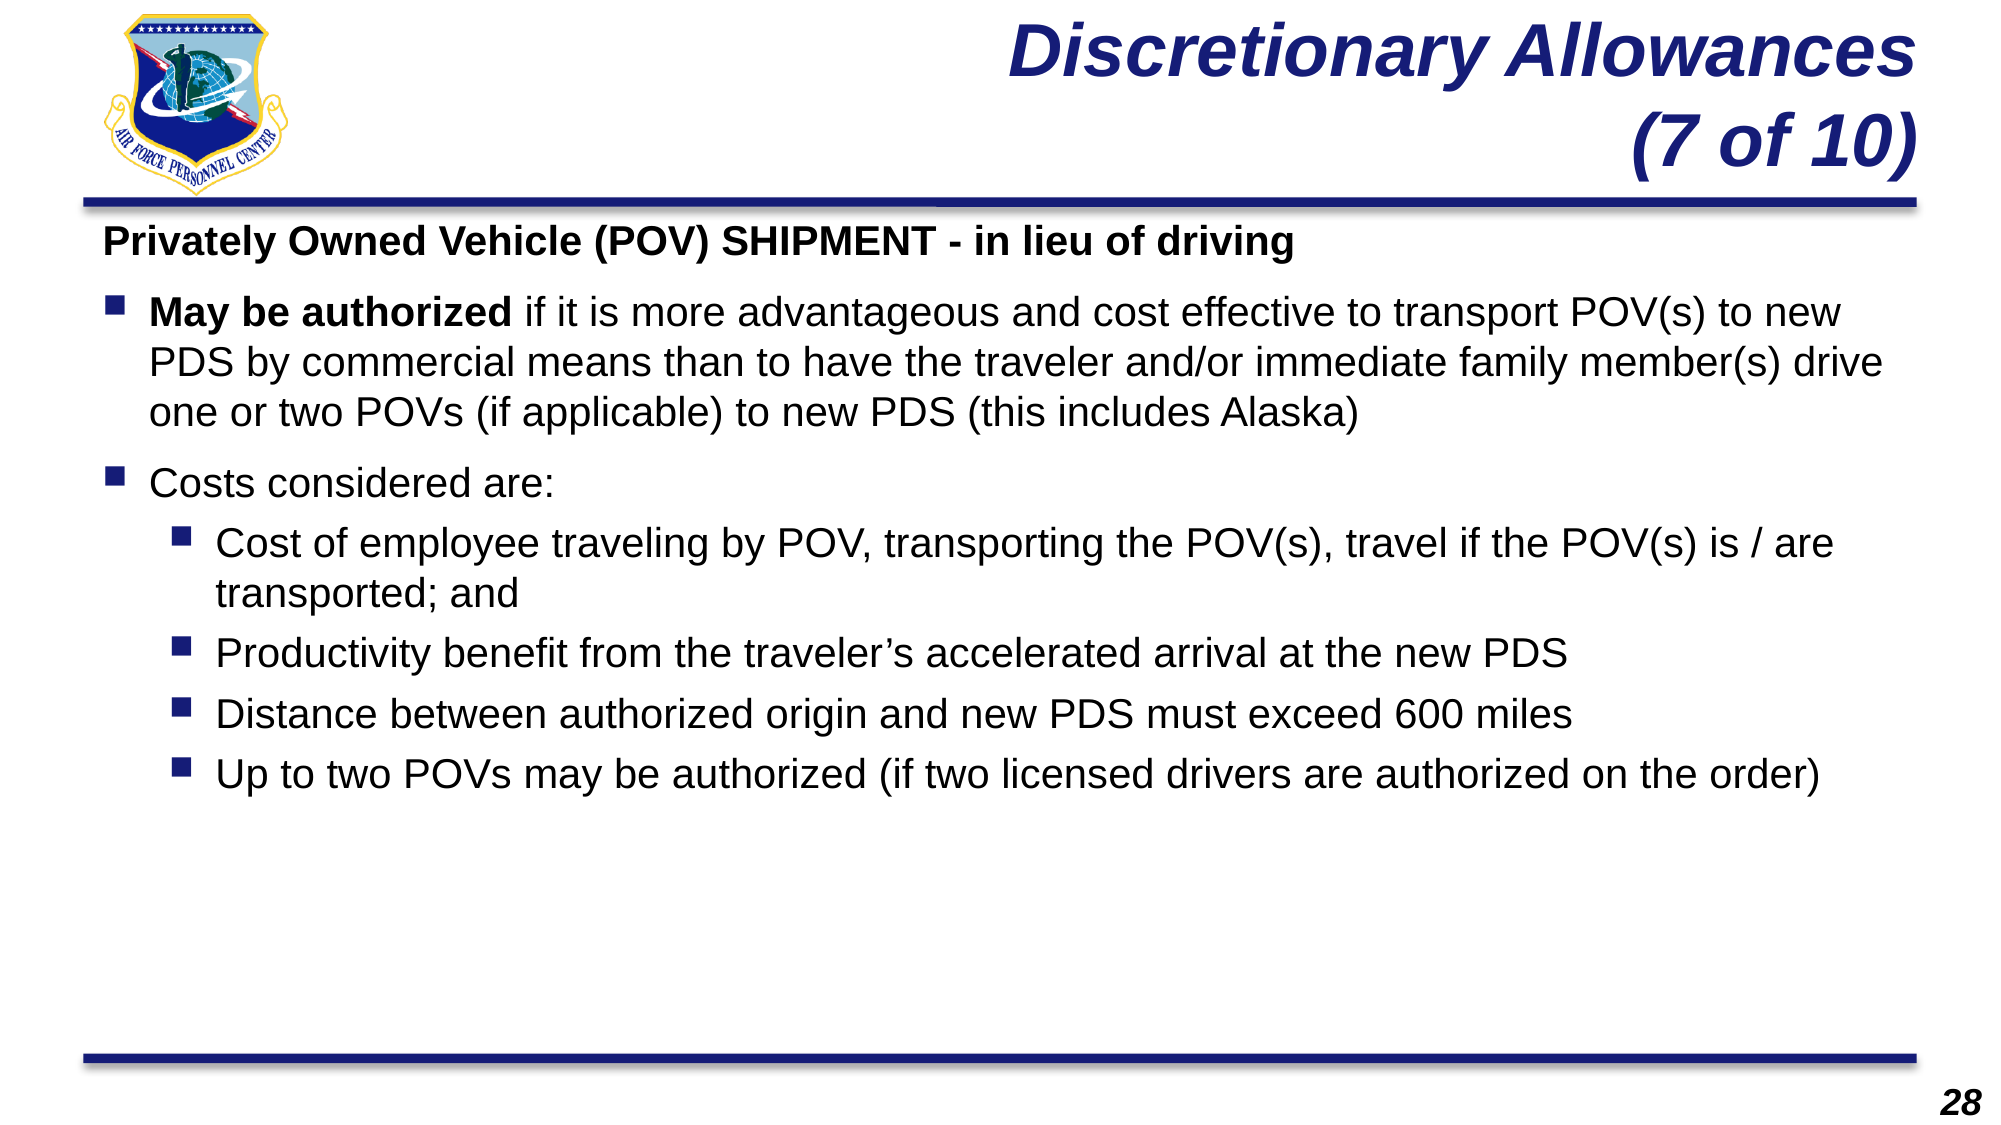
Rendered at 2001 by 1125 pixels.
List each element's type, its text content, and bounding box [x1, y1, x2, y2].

title Discretionary Allowances (7 of 10) [825, 8, 1934, 174]
picture [104, 14, 288, 199]
slide_number 28 [1746, 1070, 1998, 1121]
list Privately Owned Vehicle (POV) SHIPMENT - in lieu of driving May be authorized if it is more advantageous and cost effective to transport POV(s) to new PDS by commercial means than to have the traveler and/or immediate family member(s) drive one or two POVs (if applicable) to new PDS (this includes Alaska) Costs considered are: Cost of employee traveling by POV, transporting the POV(s), travel if the POV(s) is / are transported; and Productivity benefit from the traveler’s accelerated arrival at the new PDS Distance between authorized origin and new PDS must exceed 600 miles Up to two POVs may be authorized (if two licensed drivers are authorized on the order) [87, 206, 1913, 1039]
